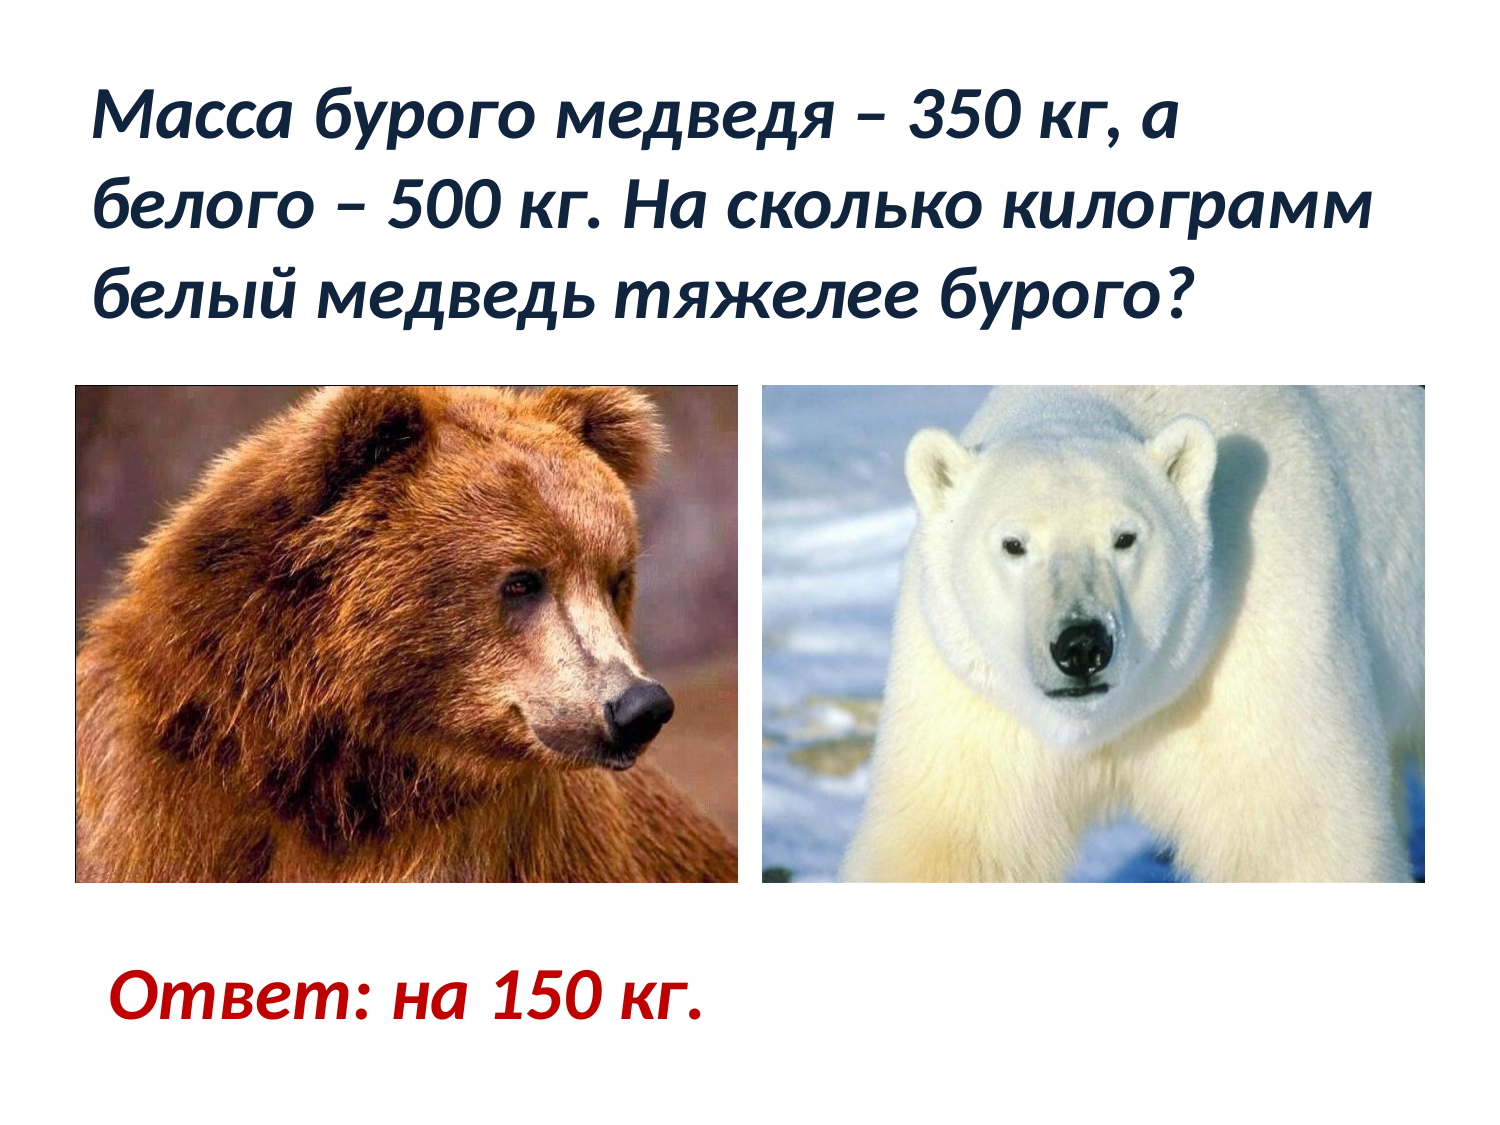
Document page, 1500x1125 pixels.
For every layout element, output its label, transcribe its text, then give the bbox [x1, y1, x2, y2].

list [74, 384, 738, 883]
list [762, 384, 1426, 883]
title Масса бурого медведя – 350 кг, а белого – 500 кг. На сколько килограмм белый медведь тяжелее бурого? [75, 45, 1425, 352]
text_box Ответ: на 150 кг. [93, 937, 728, 1043]
